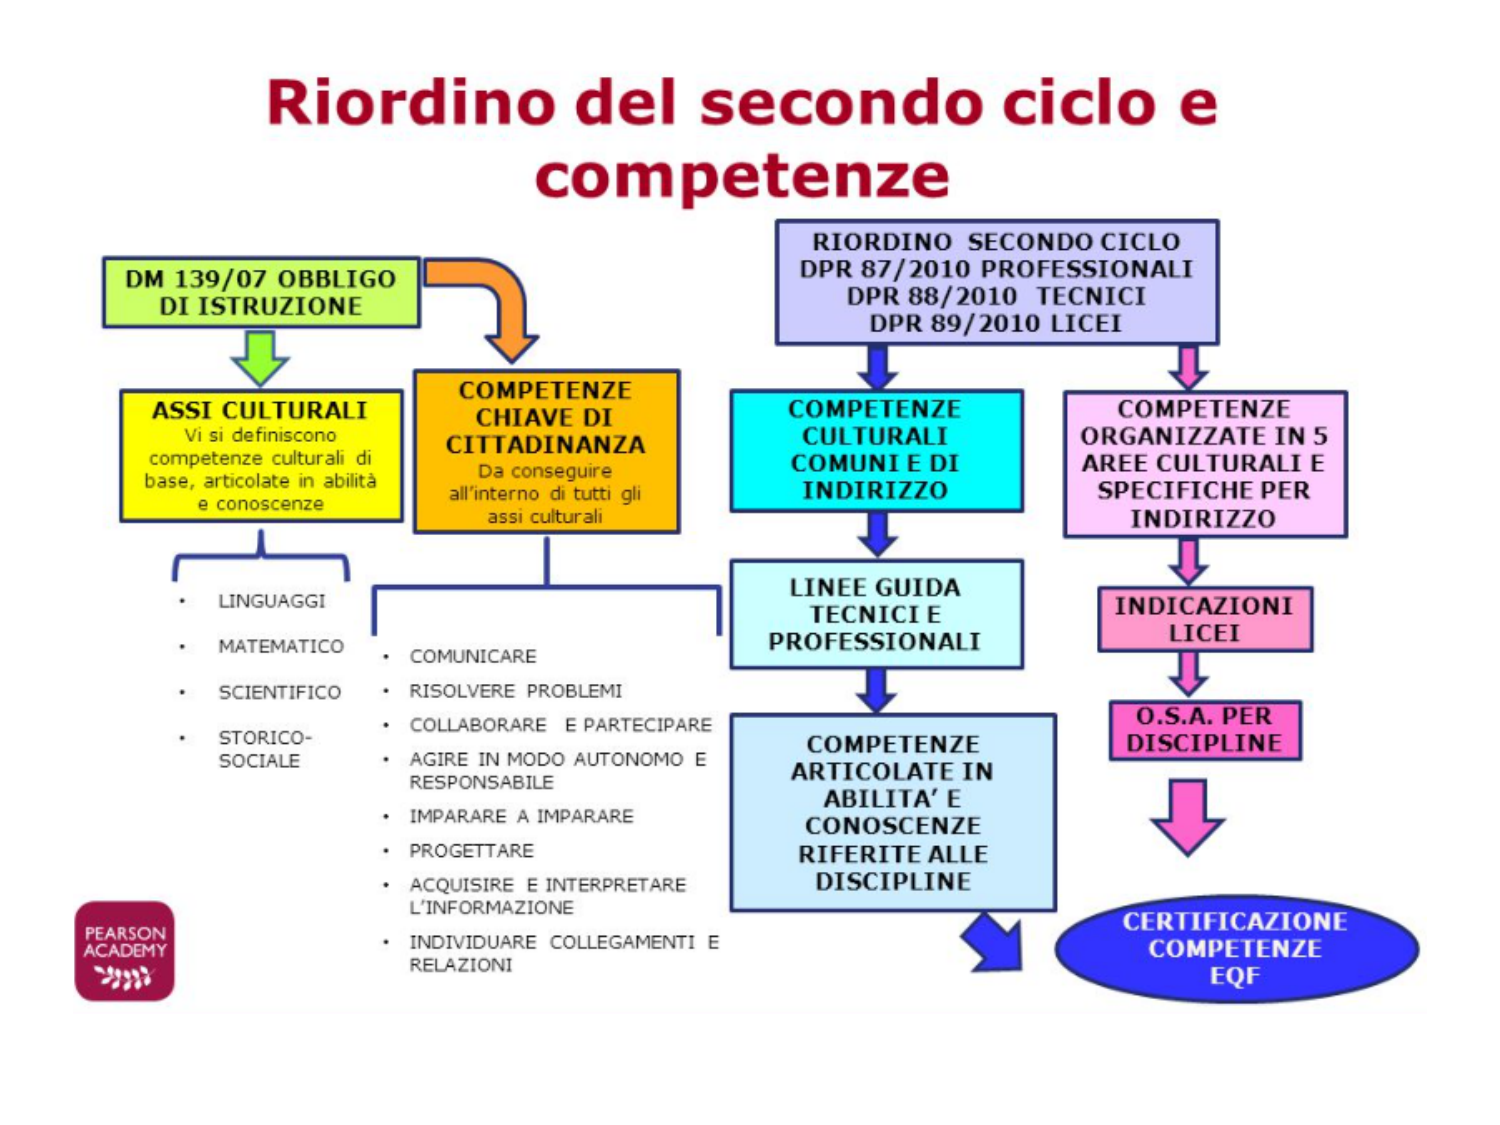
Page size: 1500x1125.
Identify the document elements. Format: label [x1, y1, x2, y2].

list [72, 66, 1427, 1015]
